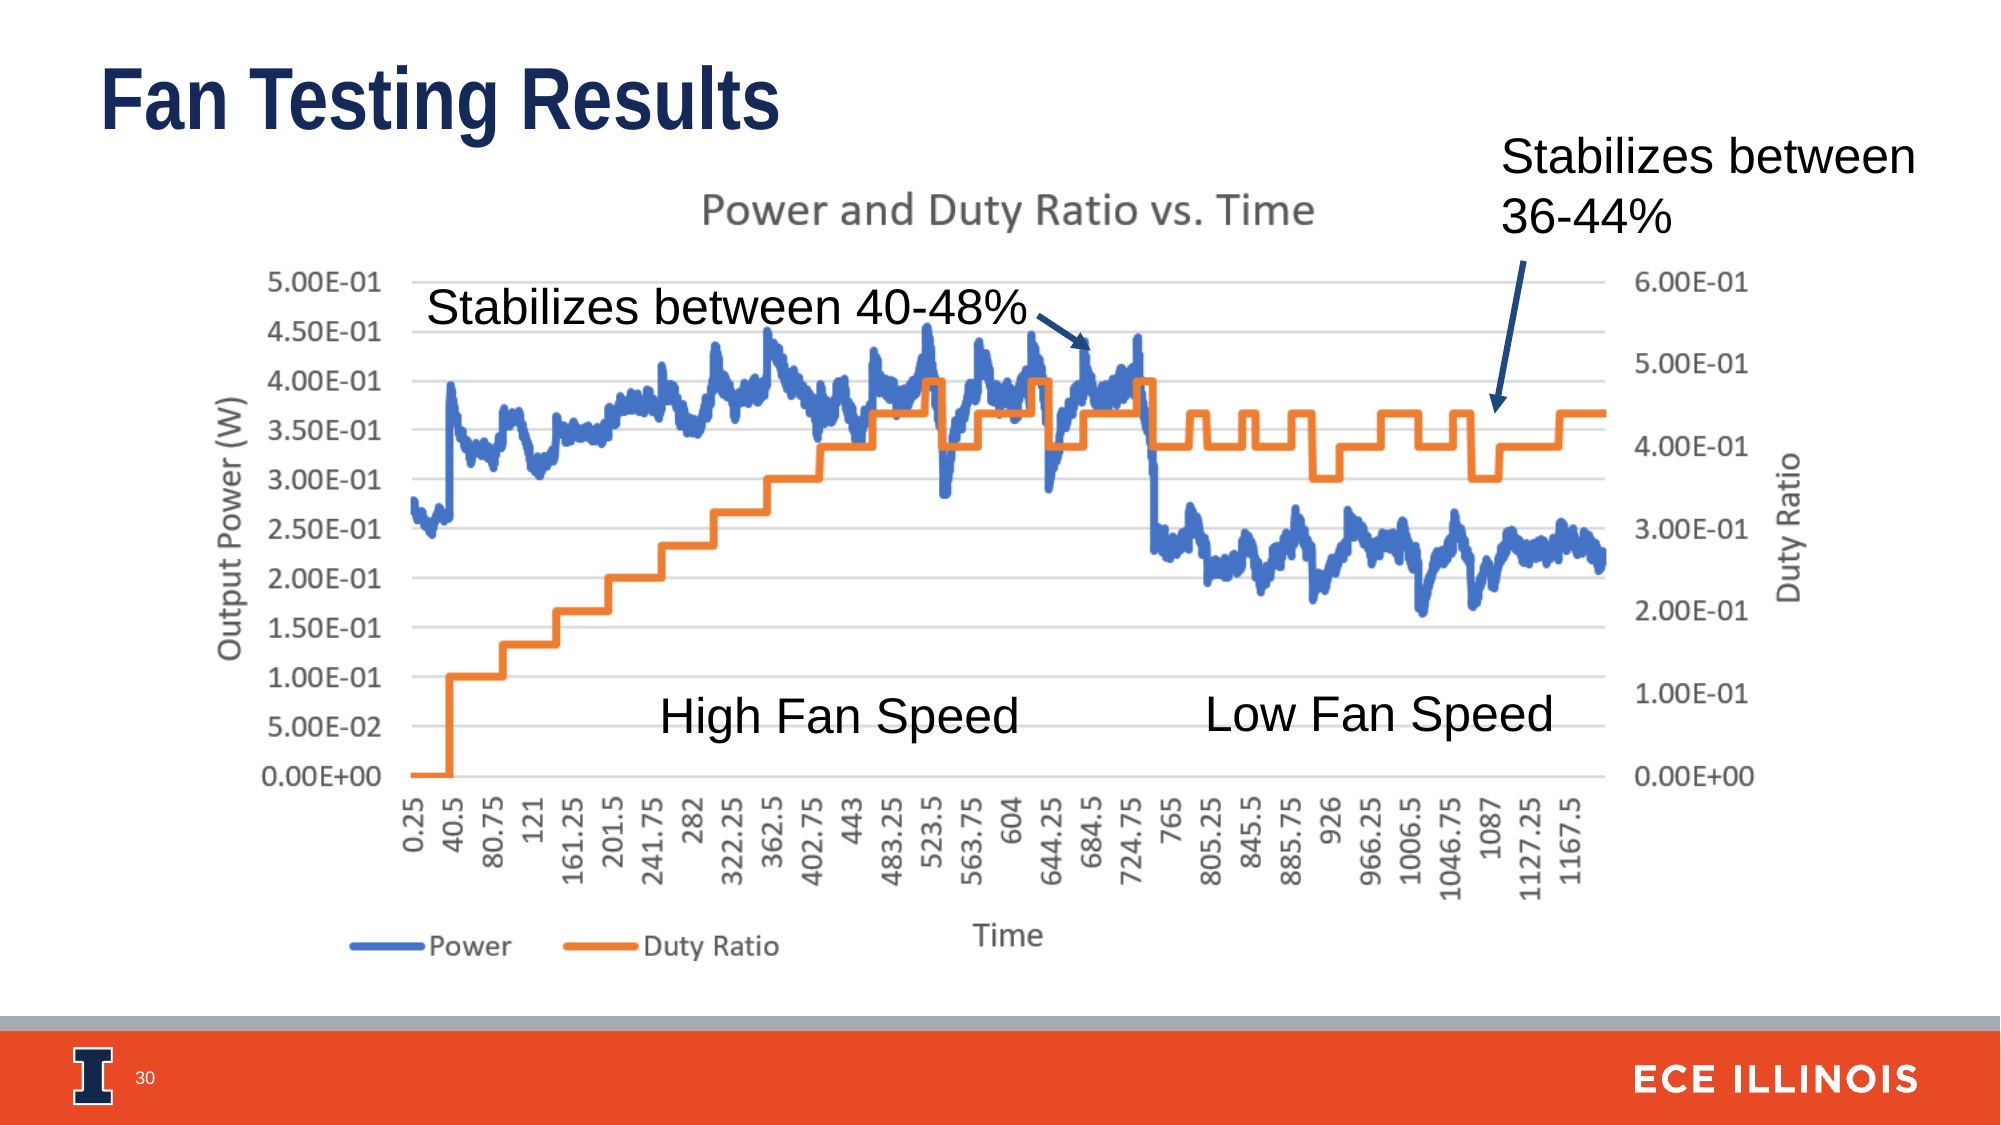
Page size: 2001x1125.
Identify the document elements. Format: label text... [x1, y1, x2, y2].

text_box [1494, 260, 1524, 414]
picture [1635, 1064, 1917, 1093]
text_box Stabilizes between 36-44% [1485, 108, 1947, 252]
list Fan Testing Results [85, 33, 1915, 139]
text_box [1037, 315, 1092, 351]
slide_number 30 [120, 1047, 198, 1108]
picture [187, 169, 1812, 1004]
picture [0, 1016, 2000, 1110]
